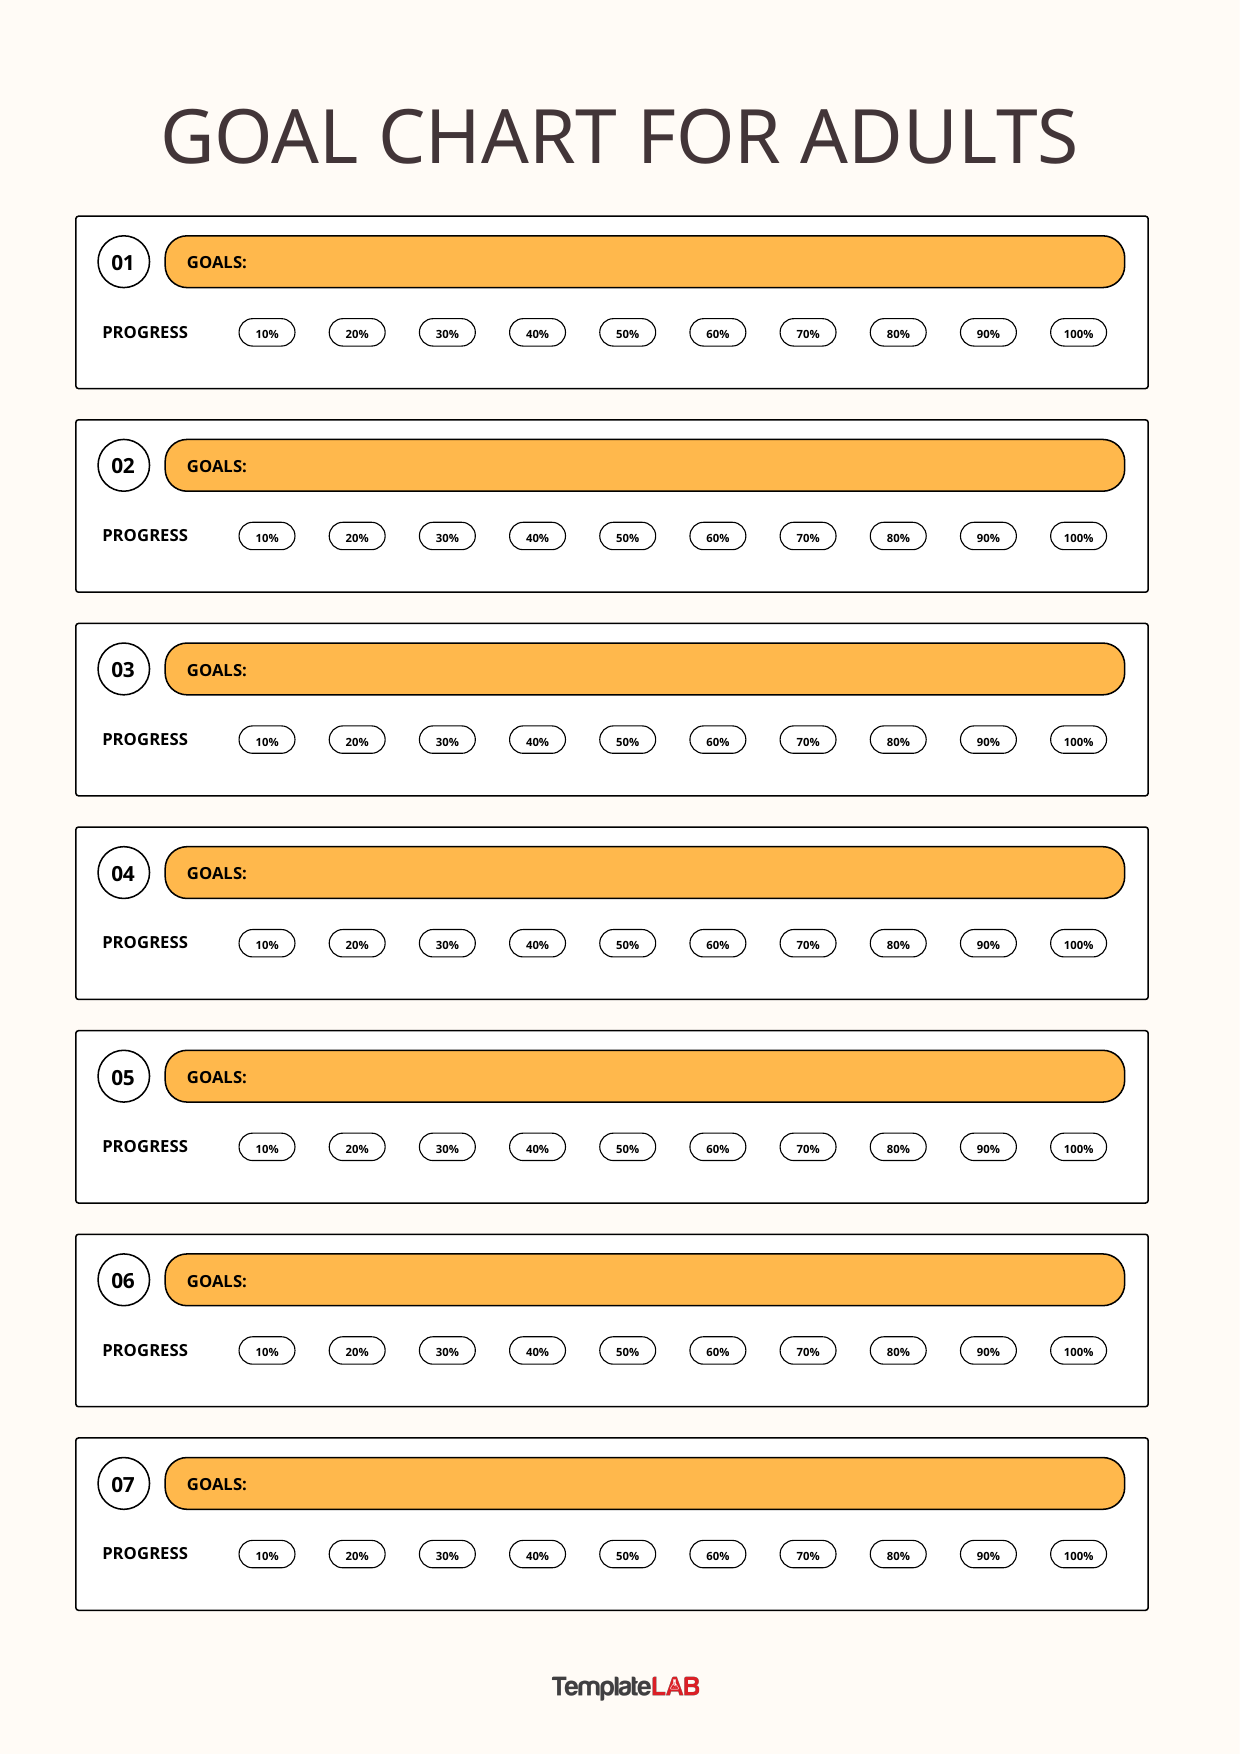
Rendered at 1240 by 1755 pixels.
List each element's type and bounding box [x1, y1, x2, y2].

text_box [73, 102, 1167, 1701]
